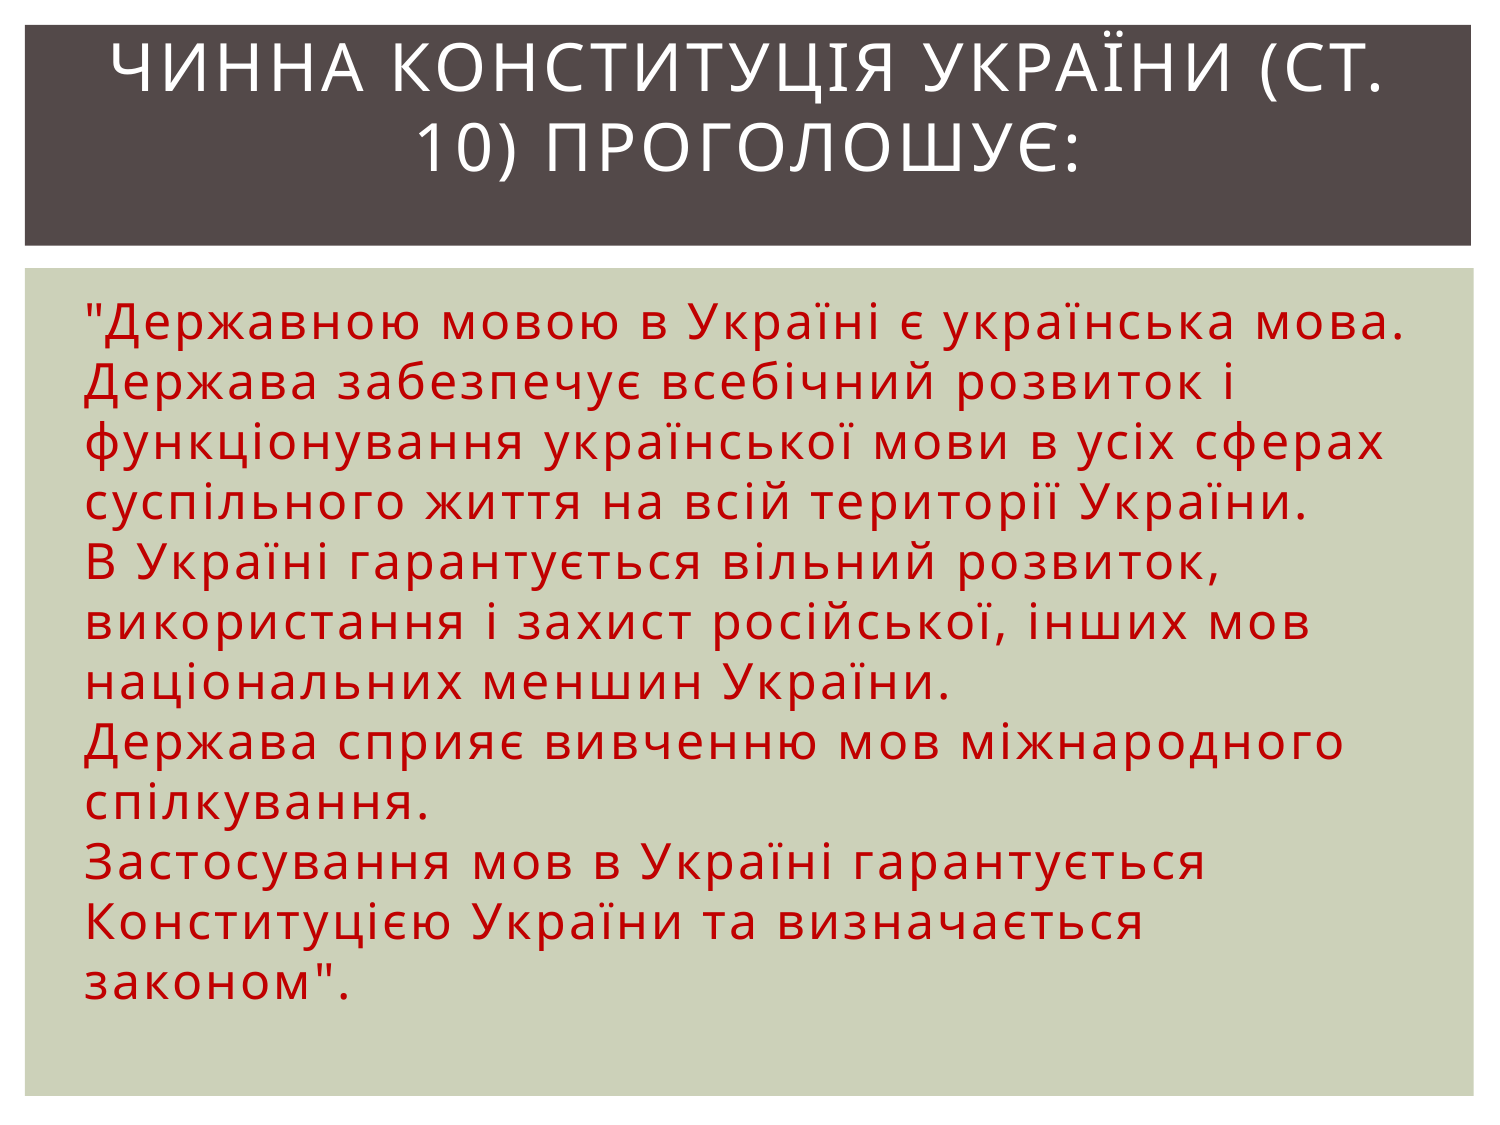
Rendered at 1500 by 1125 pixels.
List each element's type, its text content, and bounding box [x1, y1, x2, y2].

title Чинна Конституція України (ст. 10) проголошує: [62, 58, 1438, 232]
list "Державною мовою в Україні є українська мова. Держава забезпечує всебічний розвиток і функціонування української мови в усіх сферах суспільного життя на всій території України. В Україні гарантується вільний розвиток, використання і захист російської, інших мов національних меншин України. Держава сприяє вивченню мов міжнародного спілкування. Застосування мов в Україні гарантується Конституцією України та визначається законом". [62, 281, 1442, 1005]
